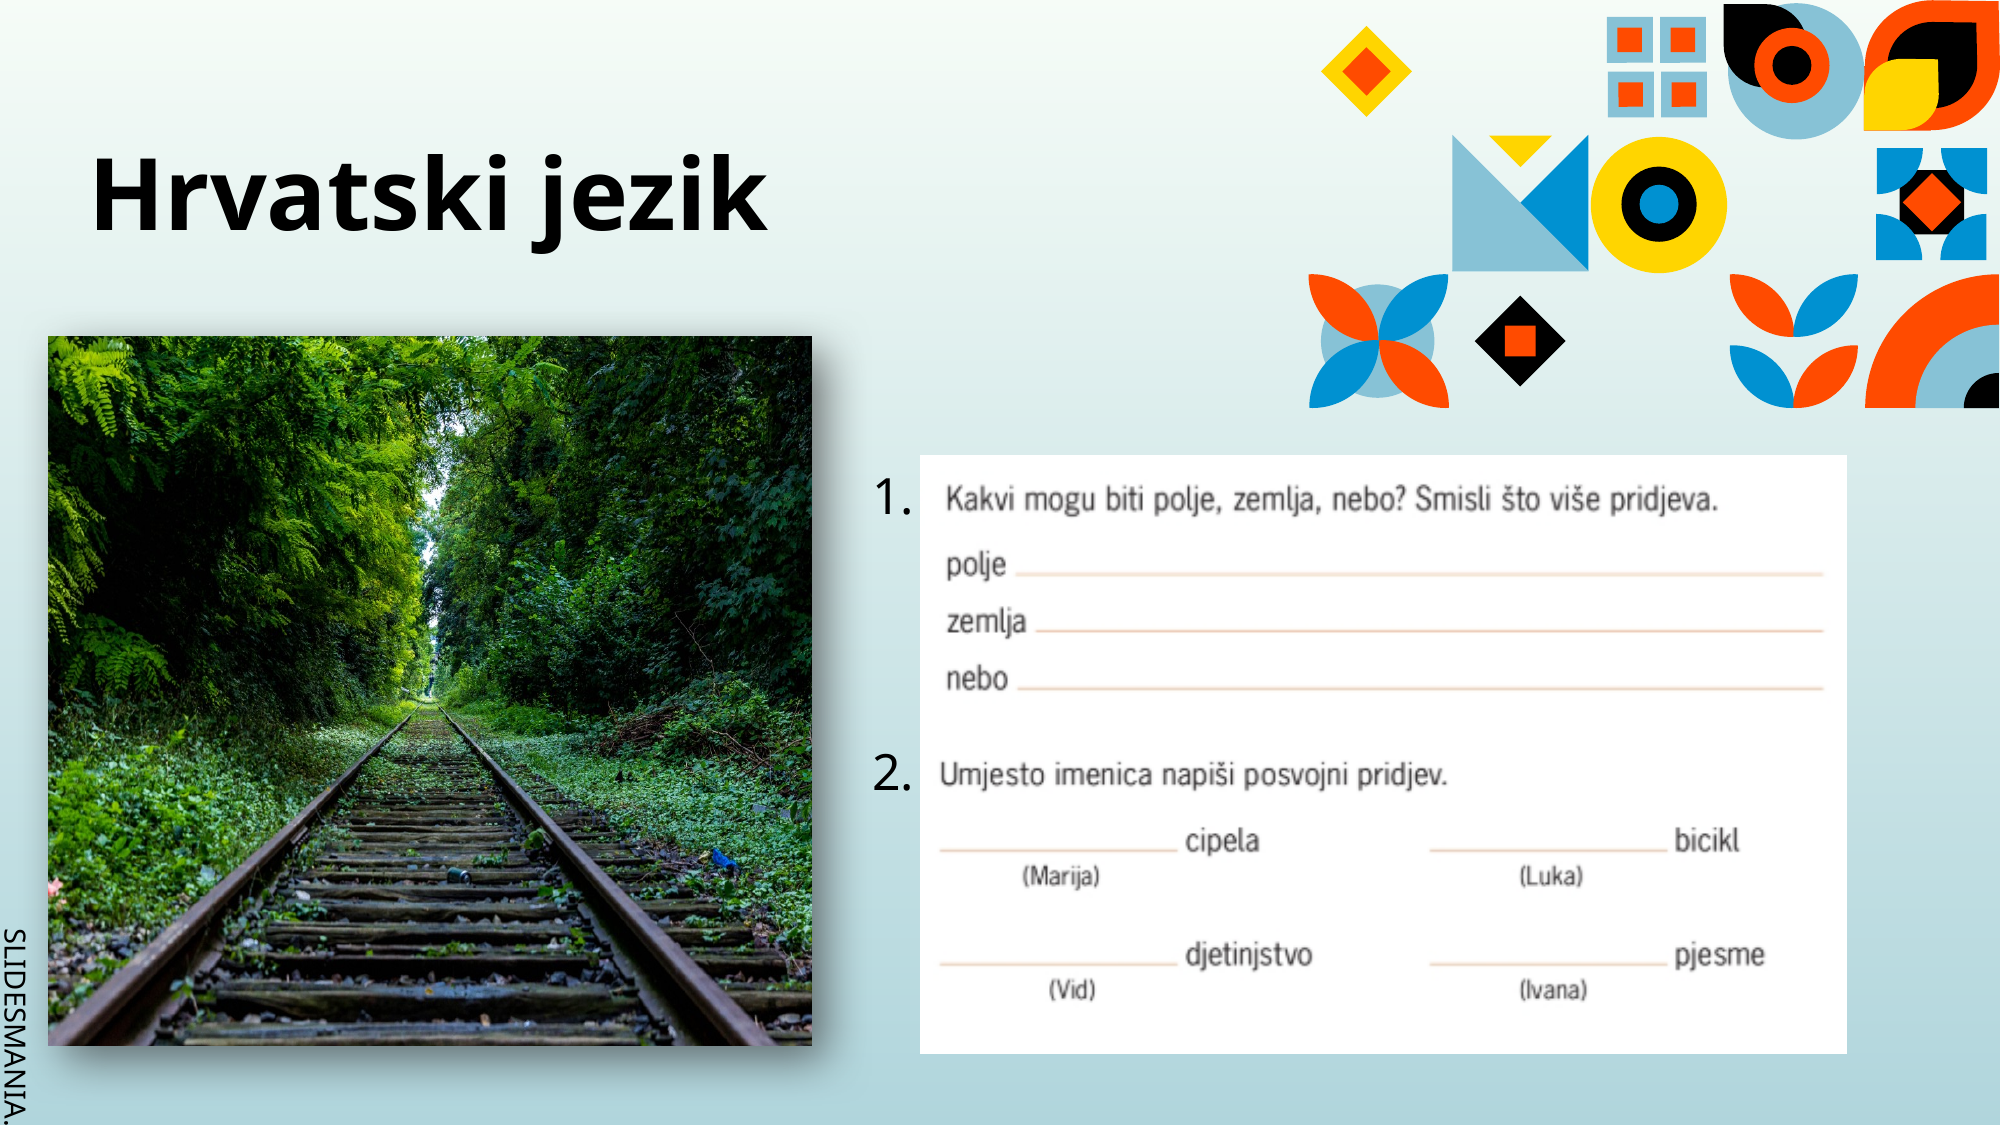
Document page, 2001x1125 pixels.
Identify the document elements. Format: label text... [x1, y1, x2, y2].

picture [919, 454, 1847, 1054]
list 1. 2. [859, 435, 1969, 972]
picture [47, 336, 812, 1046]
title Hrvatski jezik [68, 152, 1151, 270]
